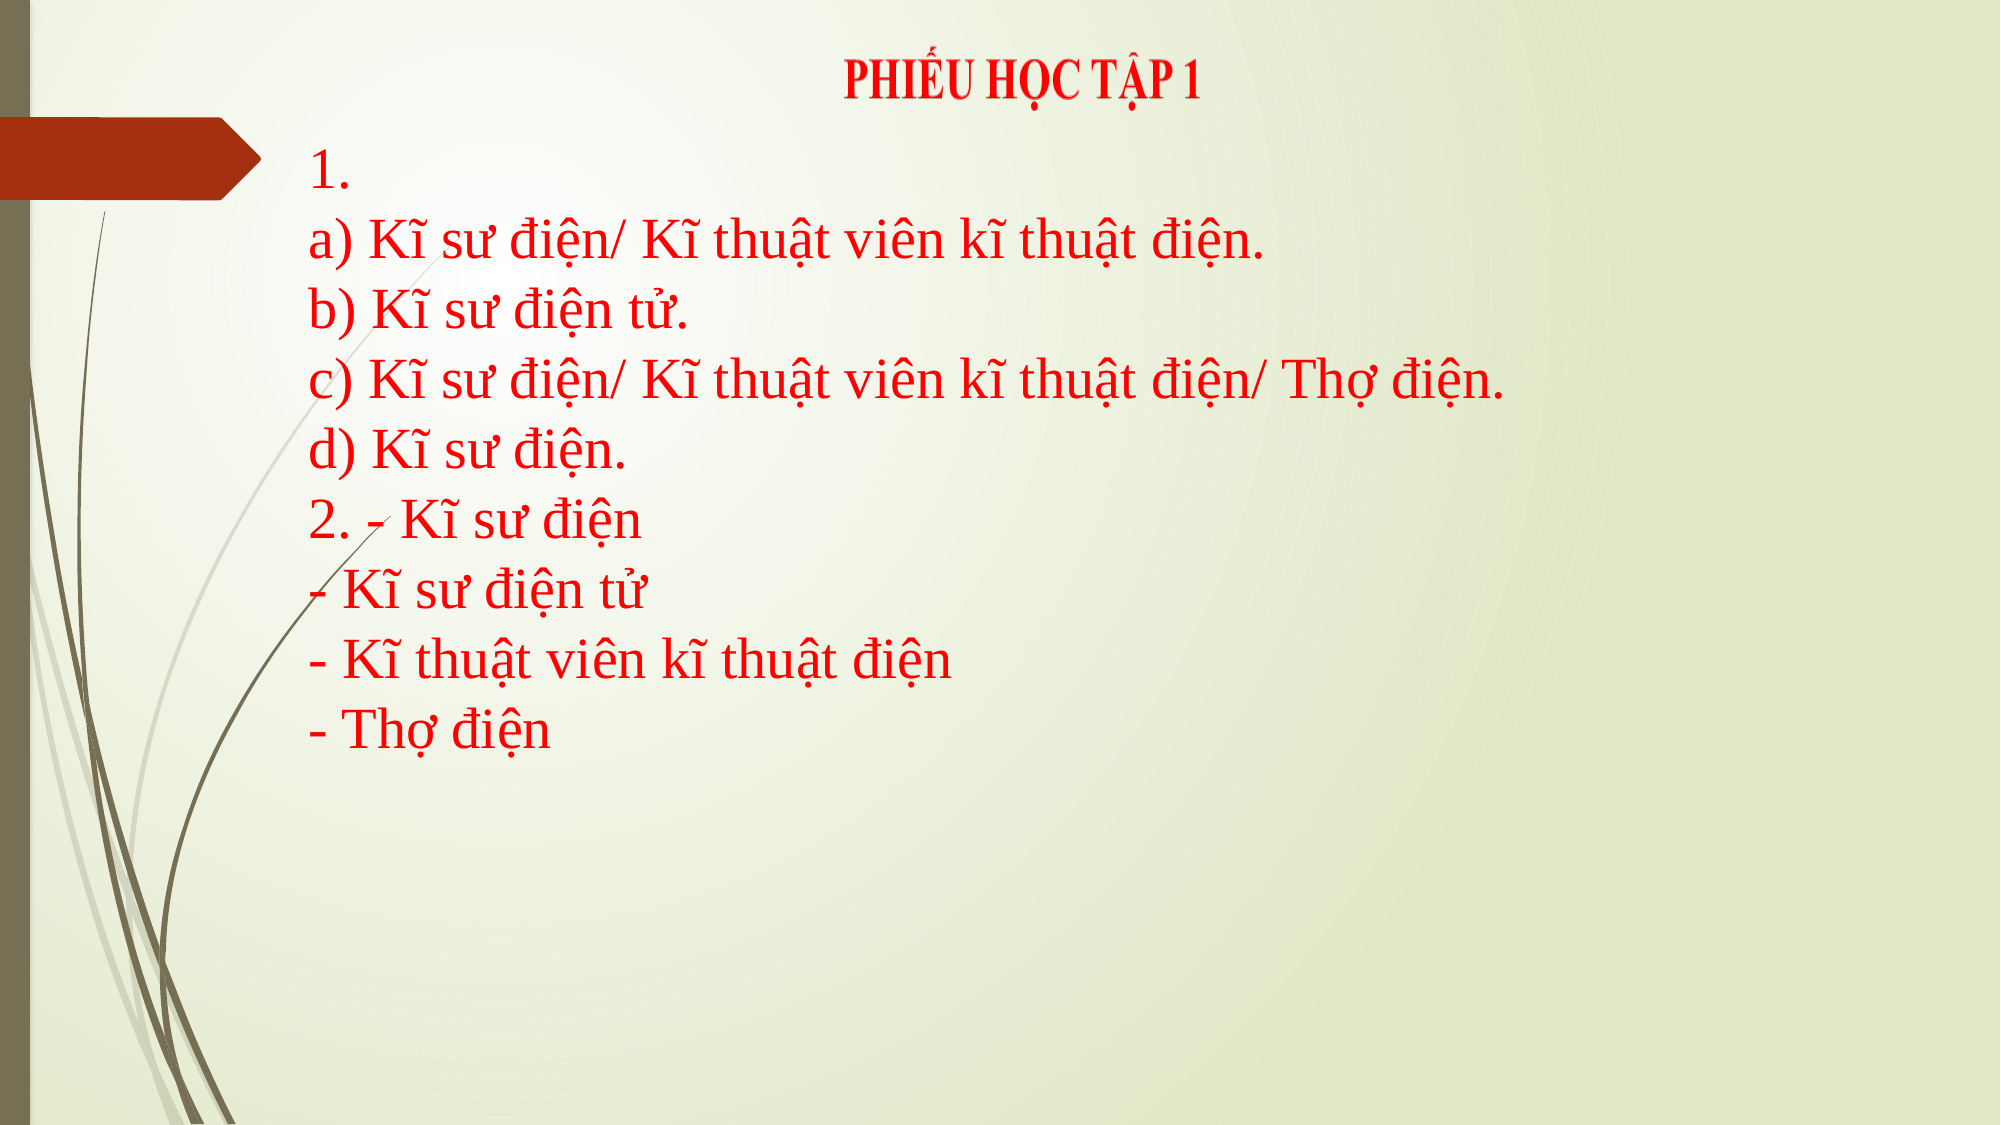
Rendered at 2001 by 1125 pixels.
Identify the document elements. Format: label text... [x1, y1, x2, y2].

text_box 1. a) Kĩ sư điện/ Kĩ thuật viên kĩ thuật điện. b) Kĩ sư điện tử. c) Kĩ sư điện/ Kĩ thuật viên kĩ thuật điện/ Thợ điện. d) Kĩ sư điện. 2. - Kĩ sư điện - Kĩ sư điện tử - Kĩ thuật viên kĩ thuật điện - Thợ điện [293, 122, 1936, 768]
picture [817, 25, 1229, 147]
